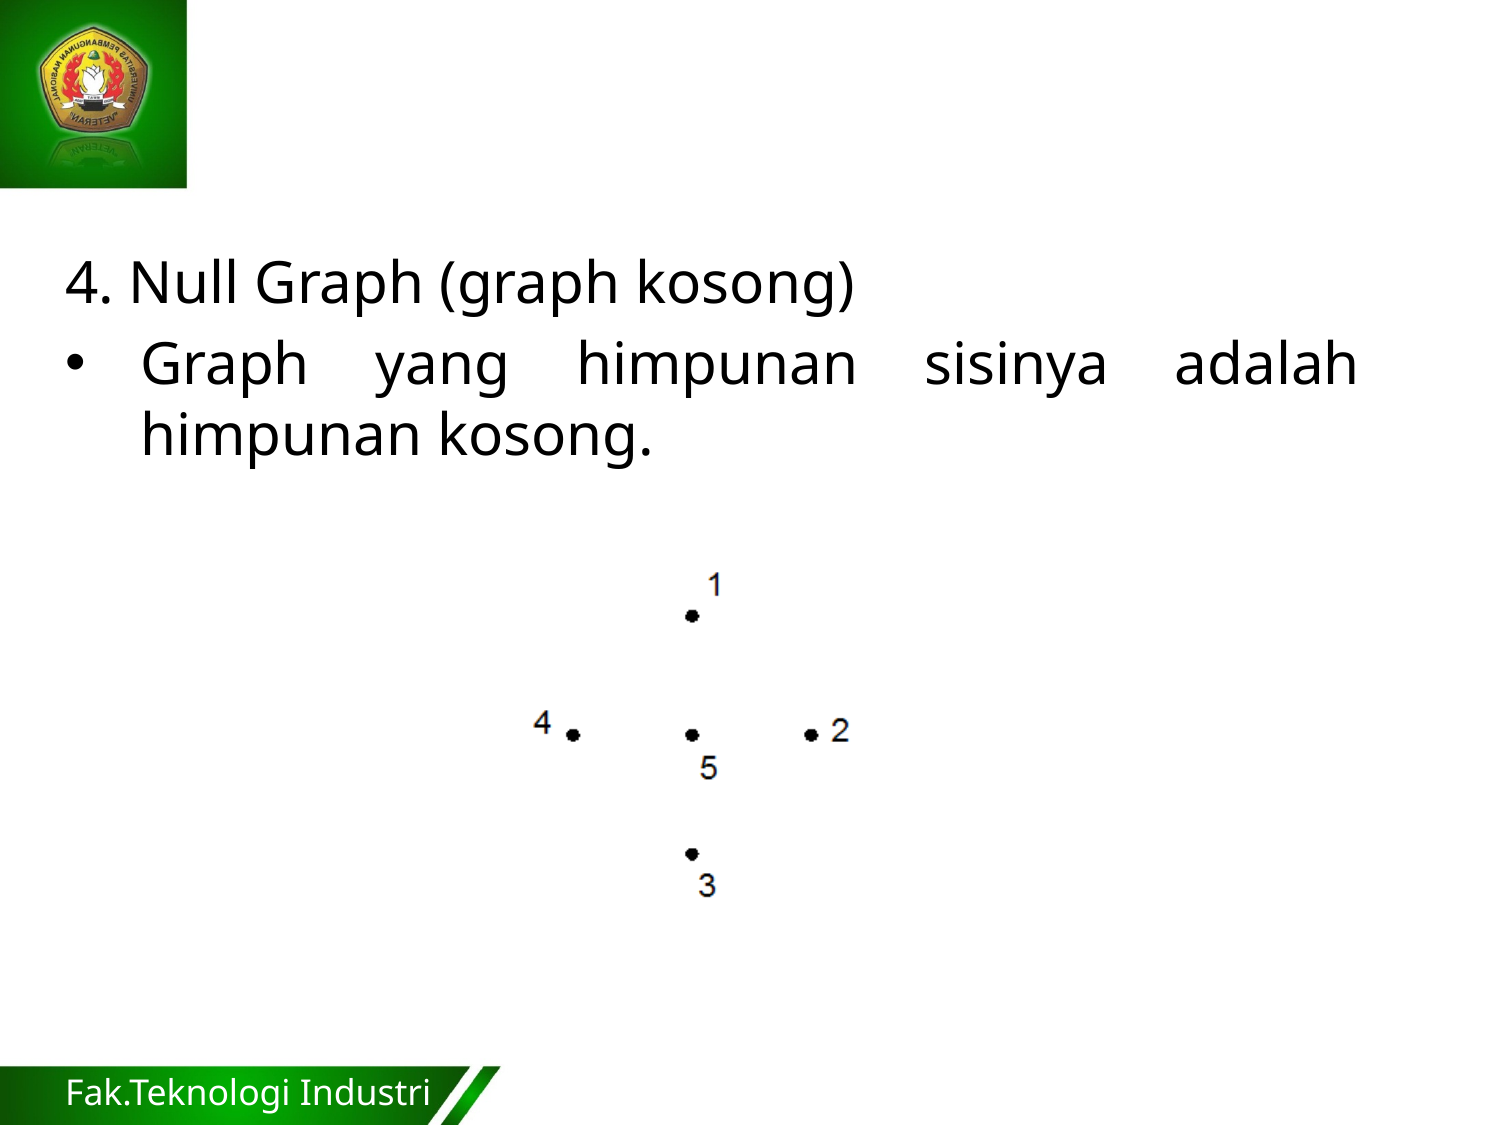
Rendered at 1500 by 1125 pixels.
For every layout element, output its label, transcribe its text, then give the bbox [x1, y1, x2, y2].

picture [0, 0, 1500, 1125]
list Fak.Teknologi Industri [50, 1062, 463, 1125]
list 4. Null Graph (graph kosong) Graph yang himpunan sisinya adalah himpunan kosong. [50, 237, 1375, 1025]
